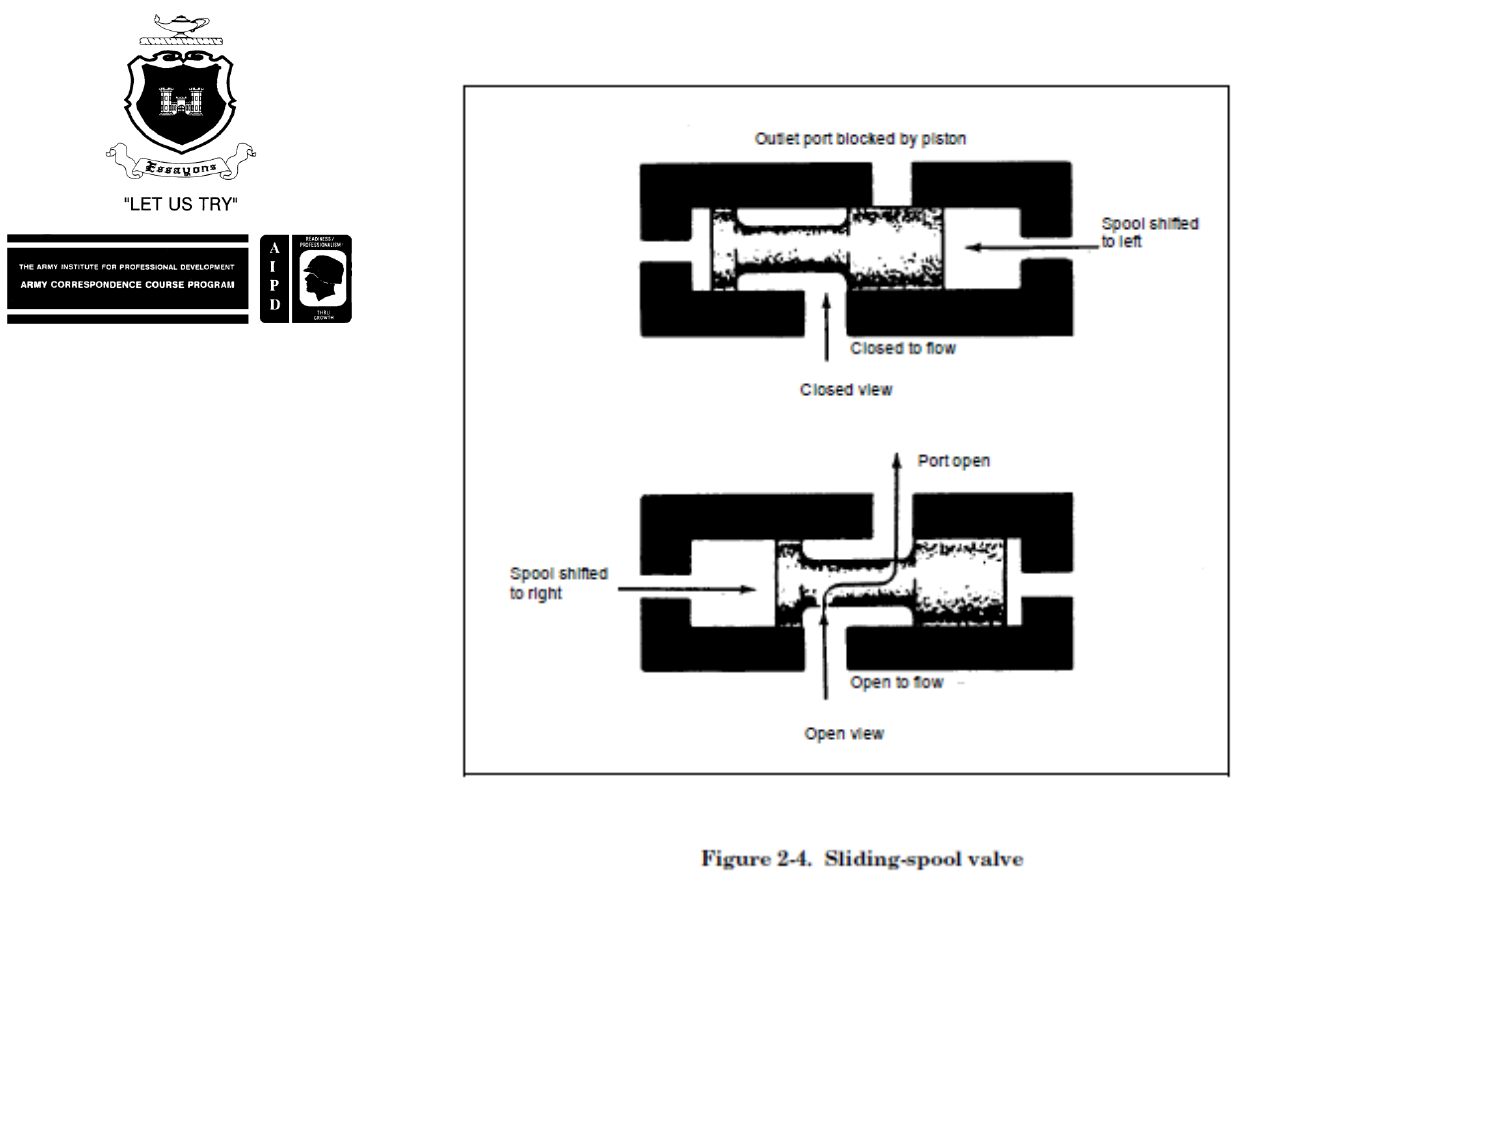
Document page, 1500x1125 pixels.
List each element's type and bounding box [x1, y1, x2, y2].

picture [5, 12, 353, 326]
picture [422, 54, 1251, 897]
